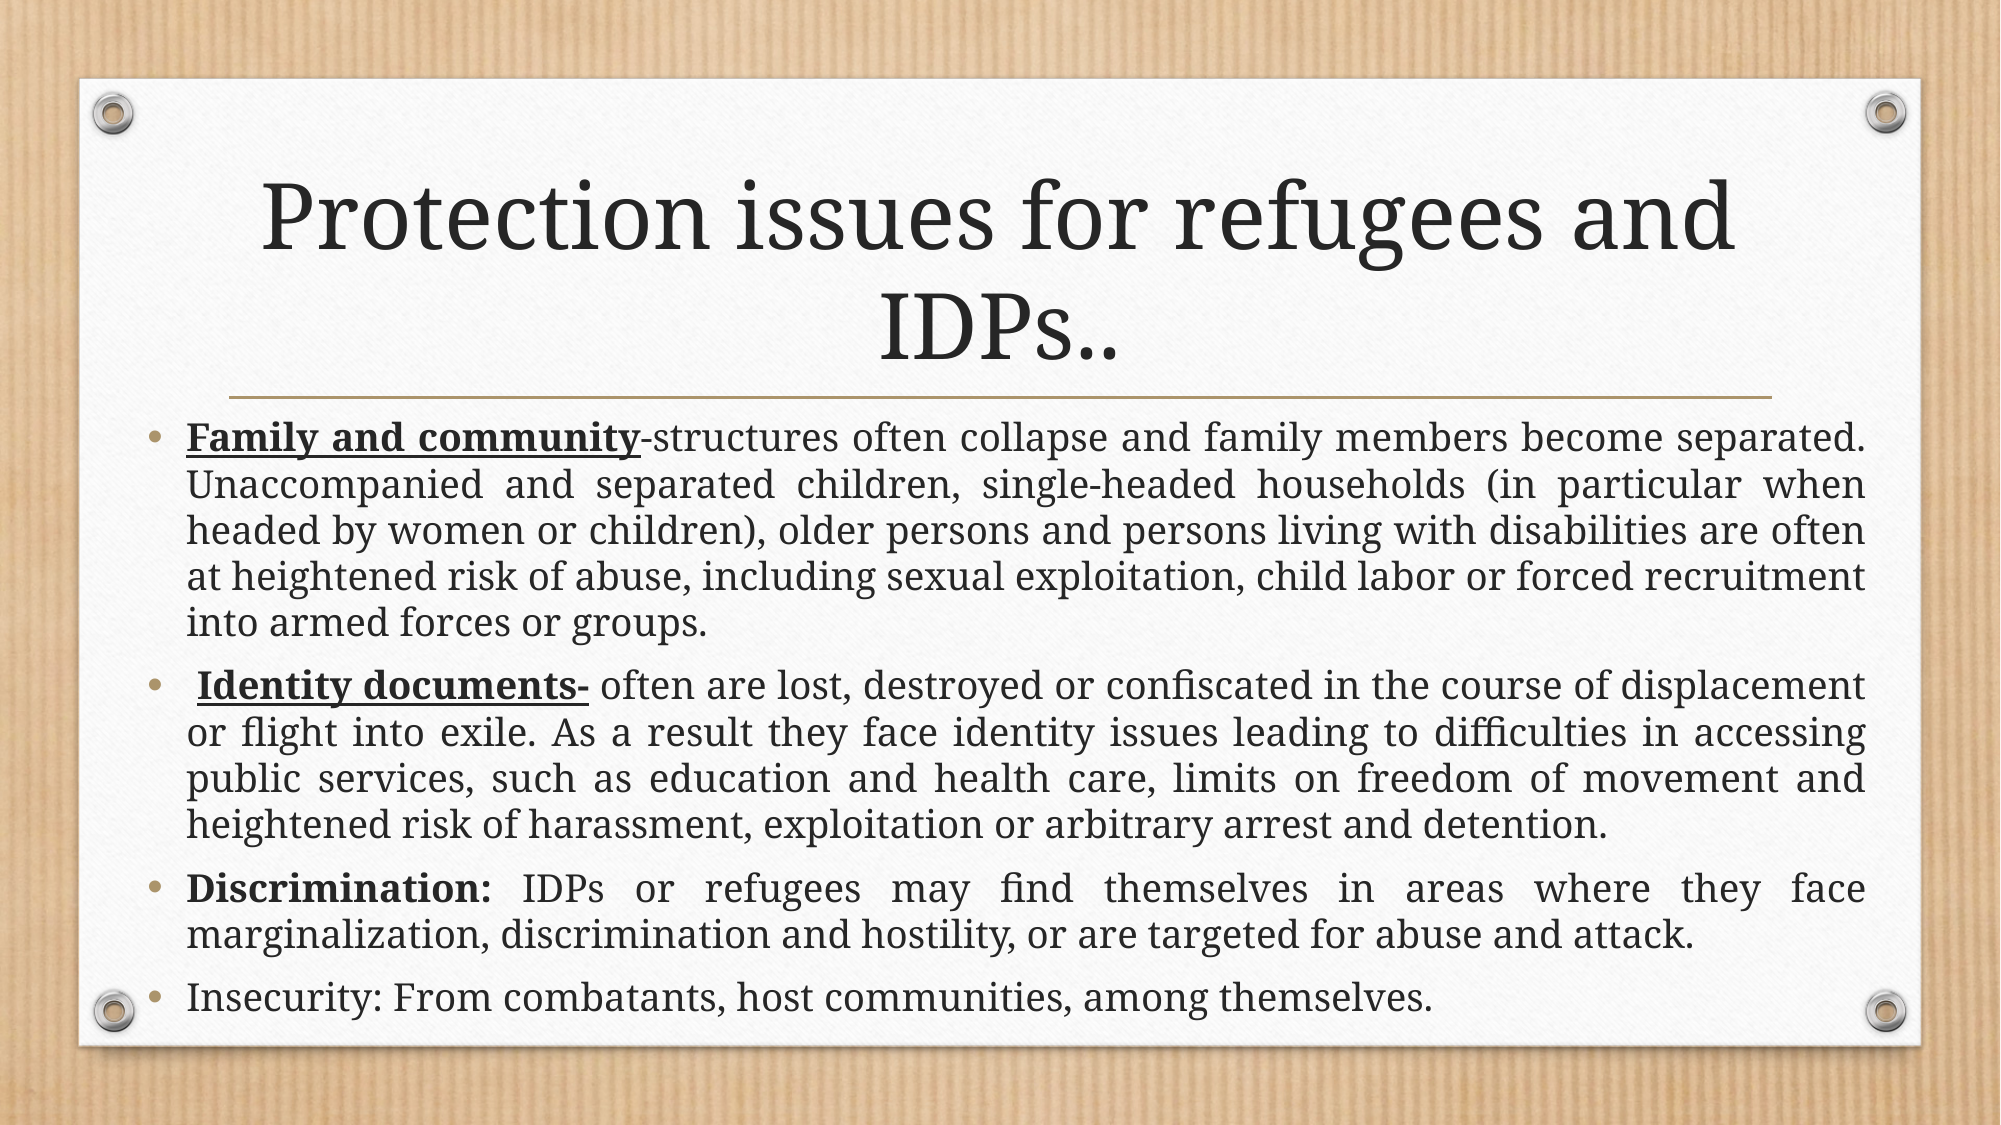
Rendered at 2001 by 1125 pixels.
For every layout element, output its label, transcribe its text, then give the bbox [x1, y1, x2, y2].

picture [0, 0, 2001, 1125]
list Family and community-structures often collapse and family members become separated. Unaccompanied and separated children, single-headed households (in particular when headed by women or children), older persons and persons living with disabilities are often at heightened risk of abuse, including sexual exploitation, child labor or forced recruitment into armed forces or groups. Identity documents- often are lost, destroyed or confiscated in the course of displacement or flight into exile. As a result they face identity issues leading to difficulties in accessing public services, such as education and health care, limits on freedom of movement and heightened risk of harassment, exploitation or arbitrary arrest and detention. Discrimination: IDPs or refugees may find themselves in areas where they face marginalization, discrimination and hostility, or are targeted for abuse and attack. Insecurity: From combatants, host communities, among themselves. [132, 405, 1882, 1039]
title Protection issues for refugees and IDPs.. [212, 161, 1788, 375]
